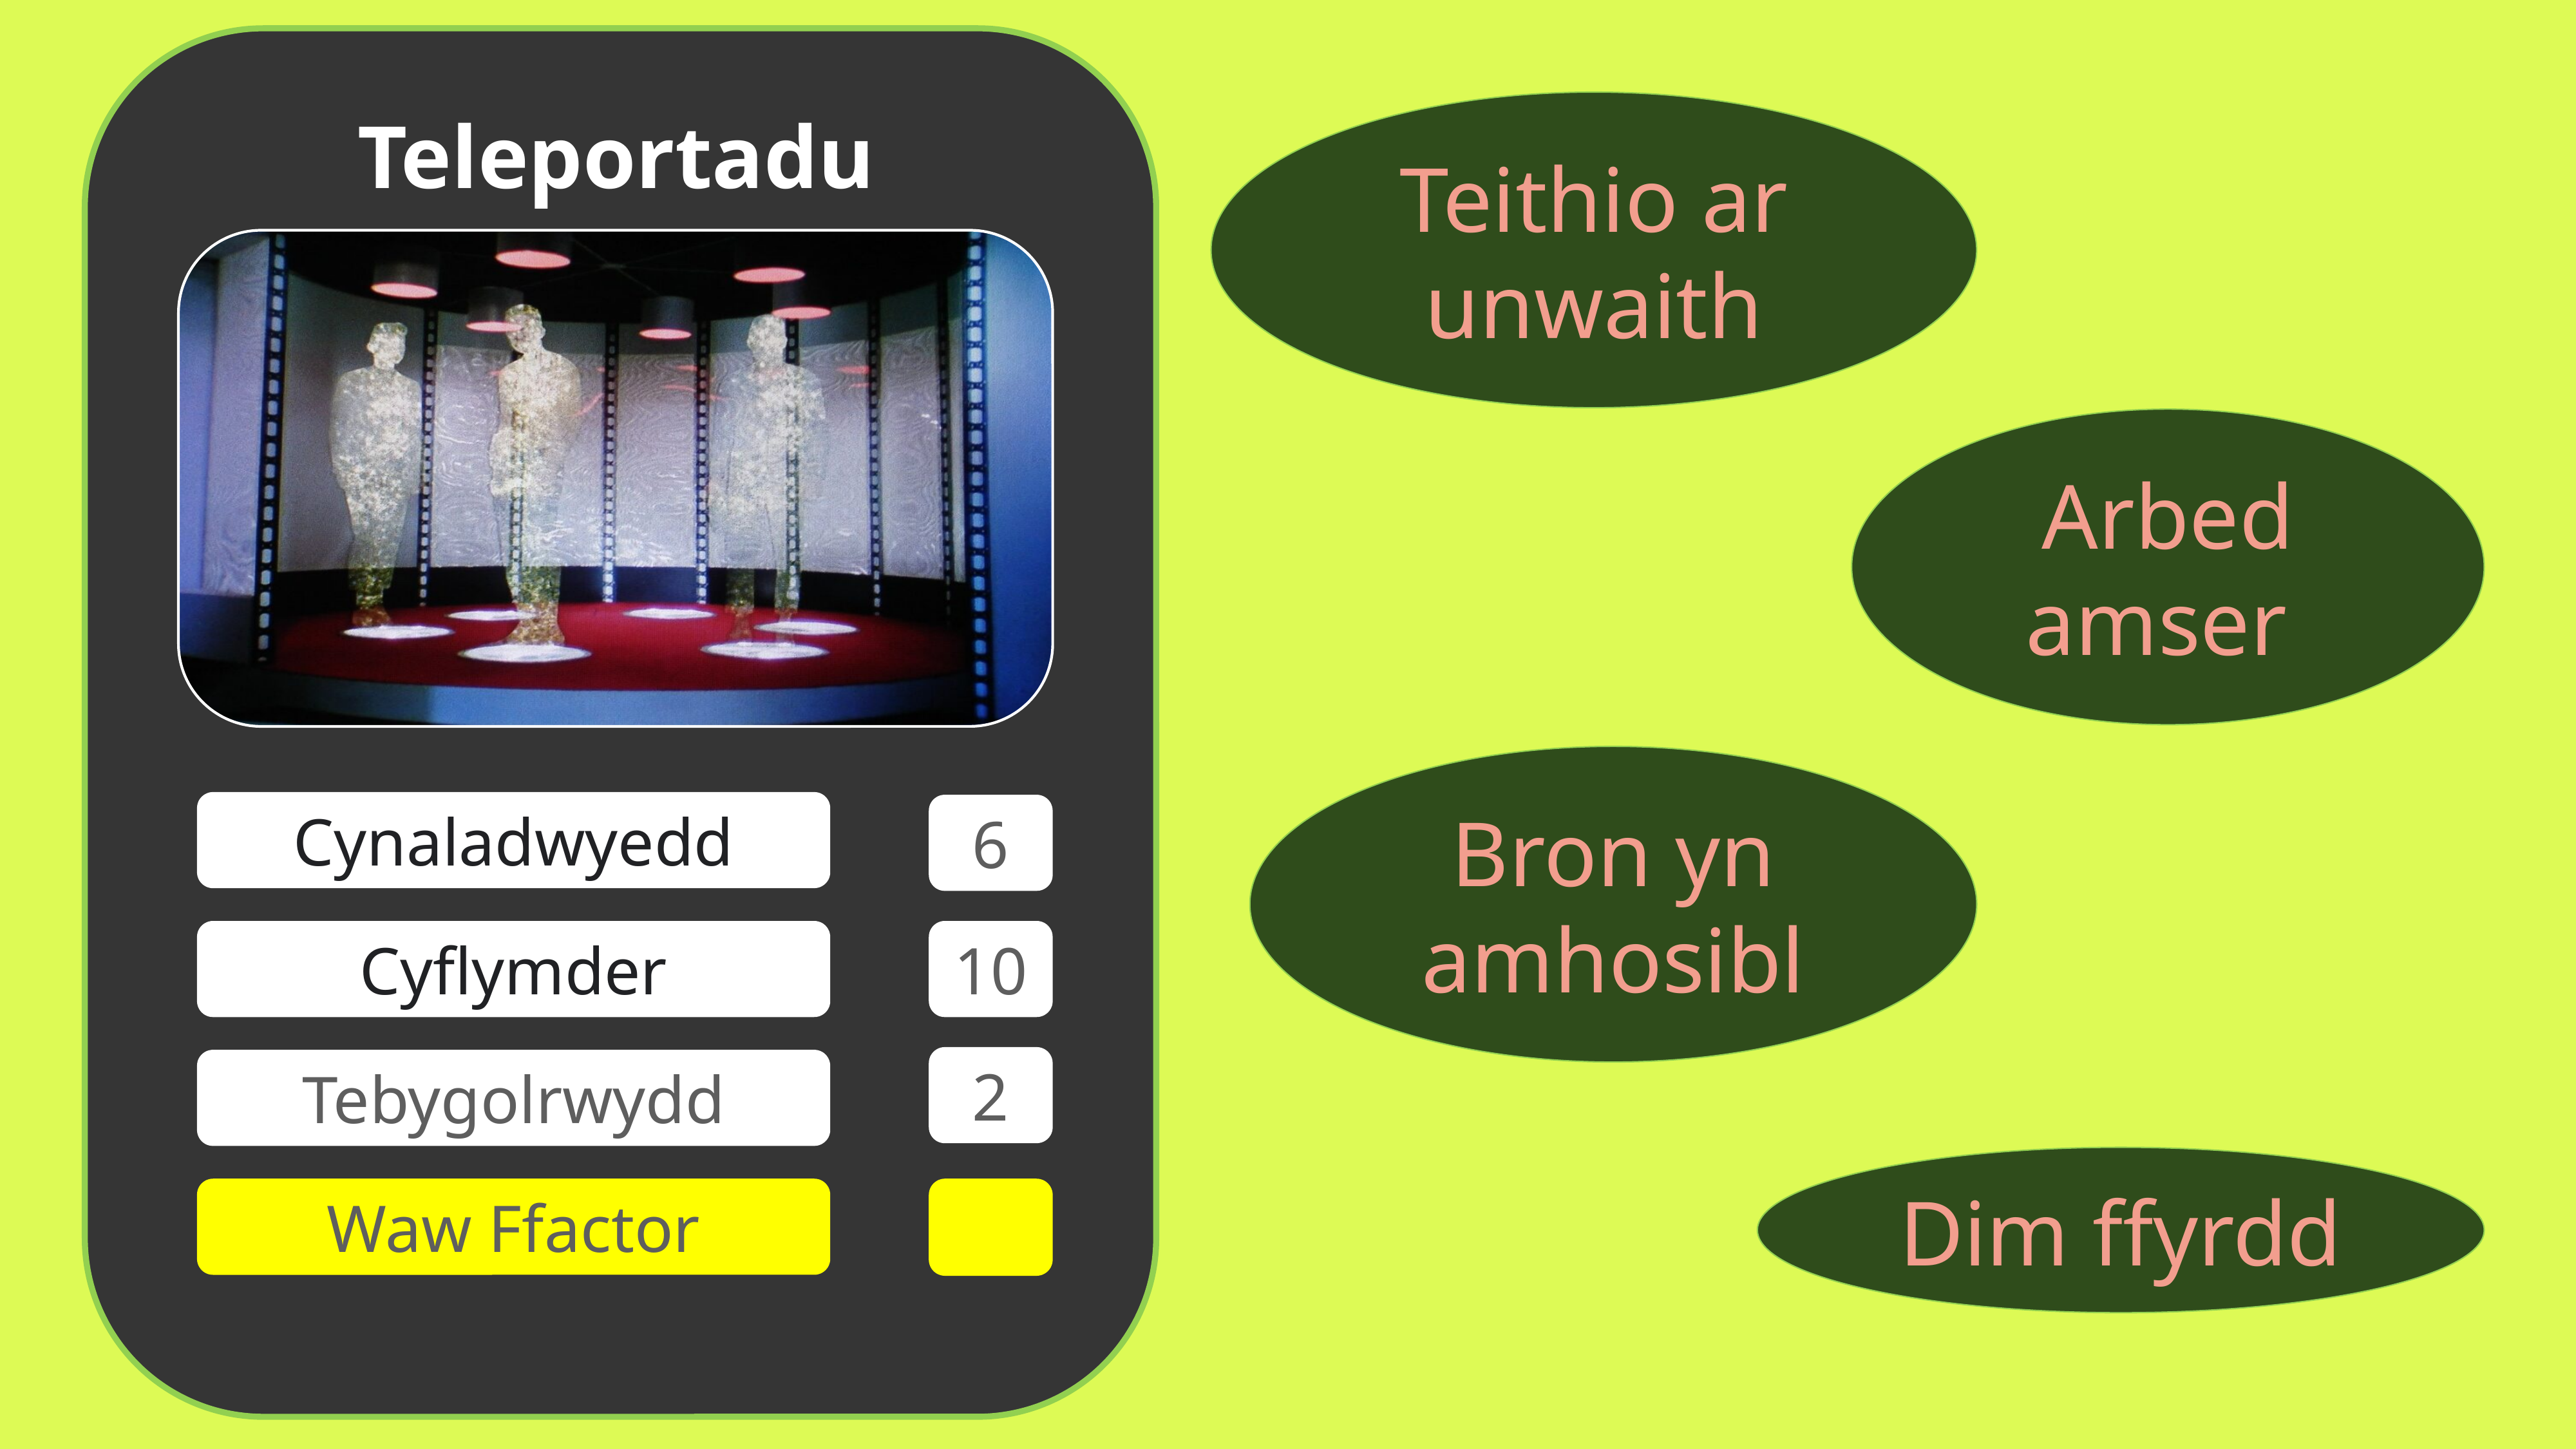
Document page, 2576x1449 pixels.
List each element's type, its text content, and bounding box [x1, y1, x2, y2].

text_box Teithio ar unwaith [1211, 91, 1977, 408]
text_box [84, 28, 1157, 1417]
text_box Dim ffyrdd [1757, 1147, 2485, 1313]
text_box Arbed amser [1852, 409, 2485, 725]
text_box Bron yn amhosibl [1249, 746, 1977, 1063]
